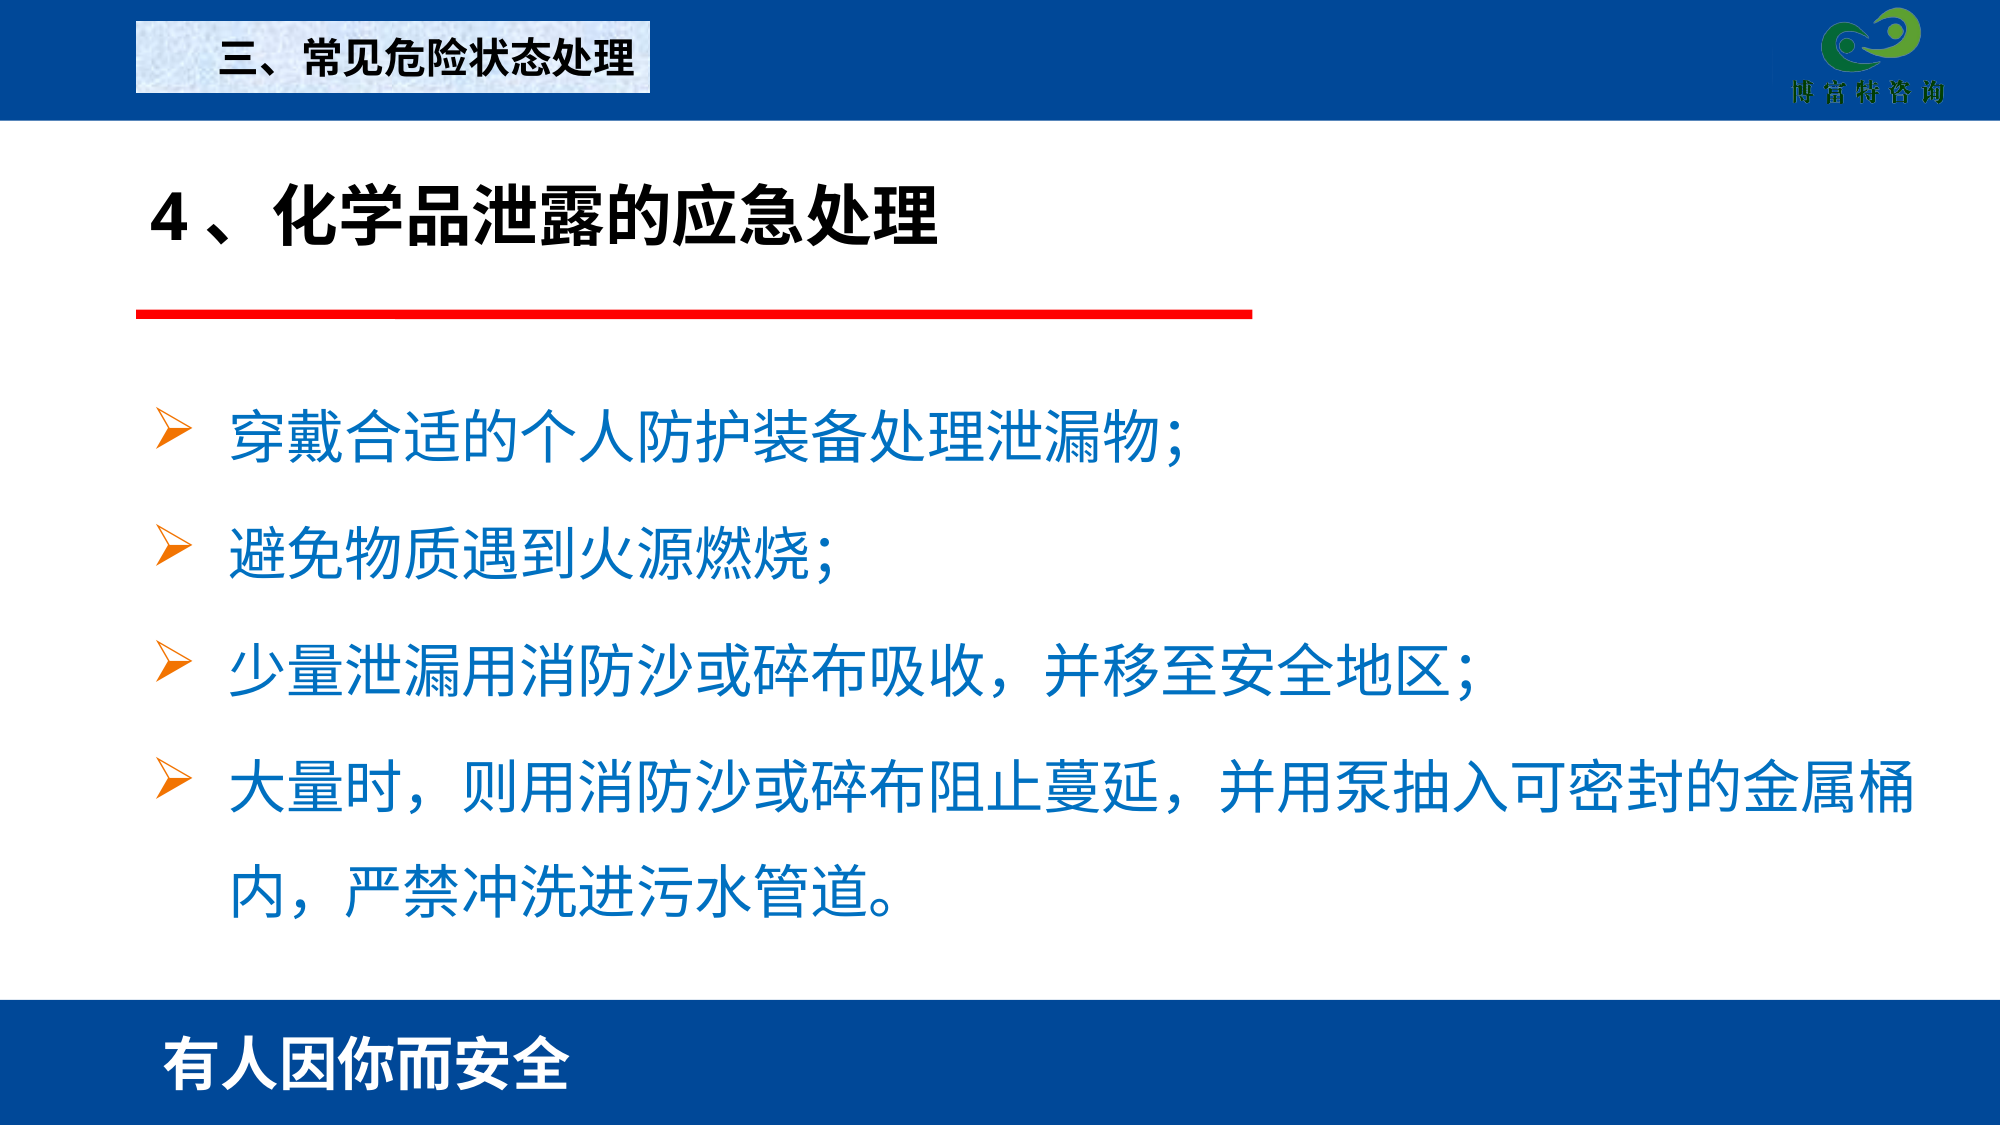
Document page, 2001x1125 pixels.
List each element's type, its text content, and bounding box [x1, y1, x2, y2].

picture [1772, 7, 1969, 107]
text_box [136, 160, 1487, 315]
text_box 三、常见危险状态处理 [136, 21, 650, 93]
list 穿戴合适的个人防护装备处理泄漏物； 避免物质遇到火源燃烧； 少量泄漏用消防沙或碎布吸收，并移至安全地区； 大量时，则用消防沙或碎布阻止蔓延，并用泵抽入可密封的金属桶内，严禁冲洗进污水管道。 [135, 357, 1939, 984]
